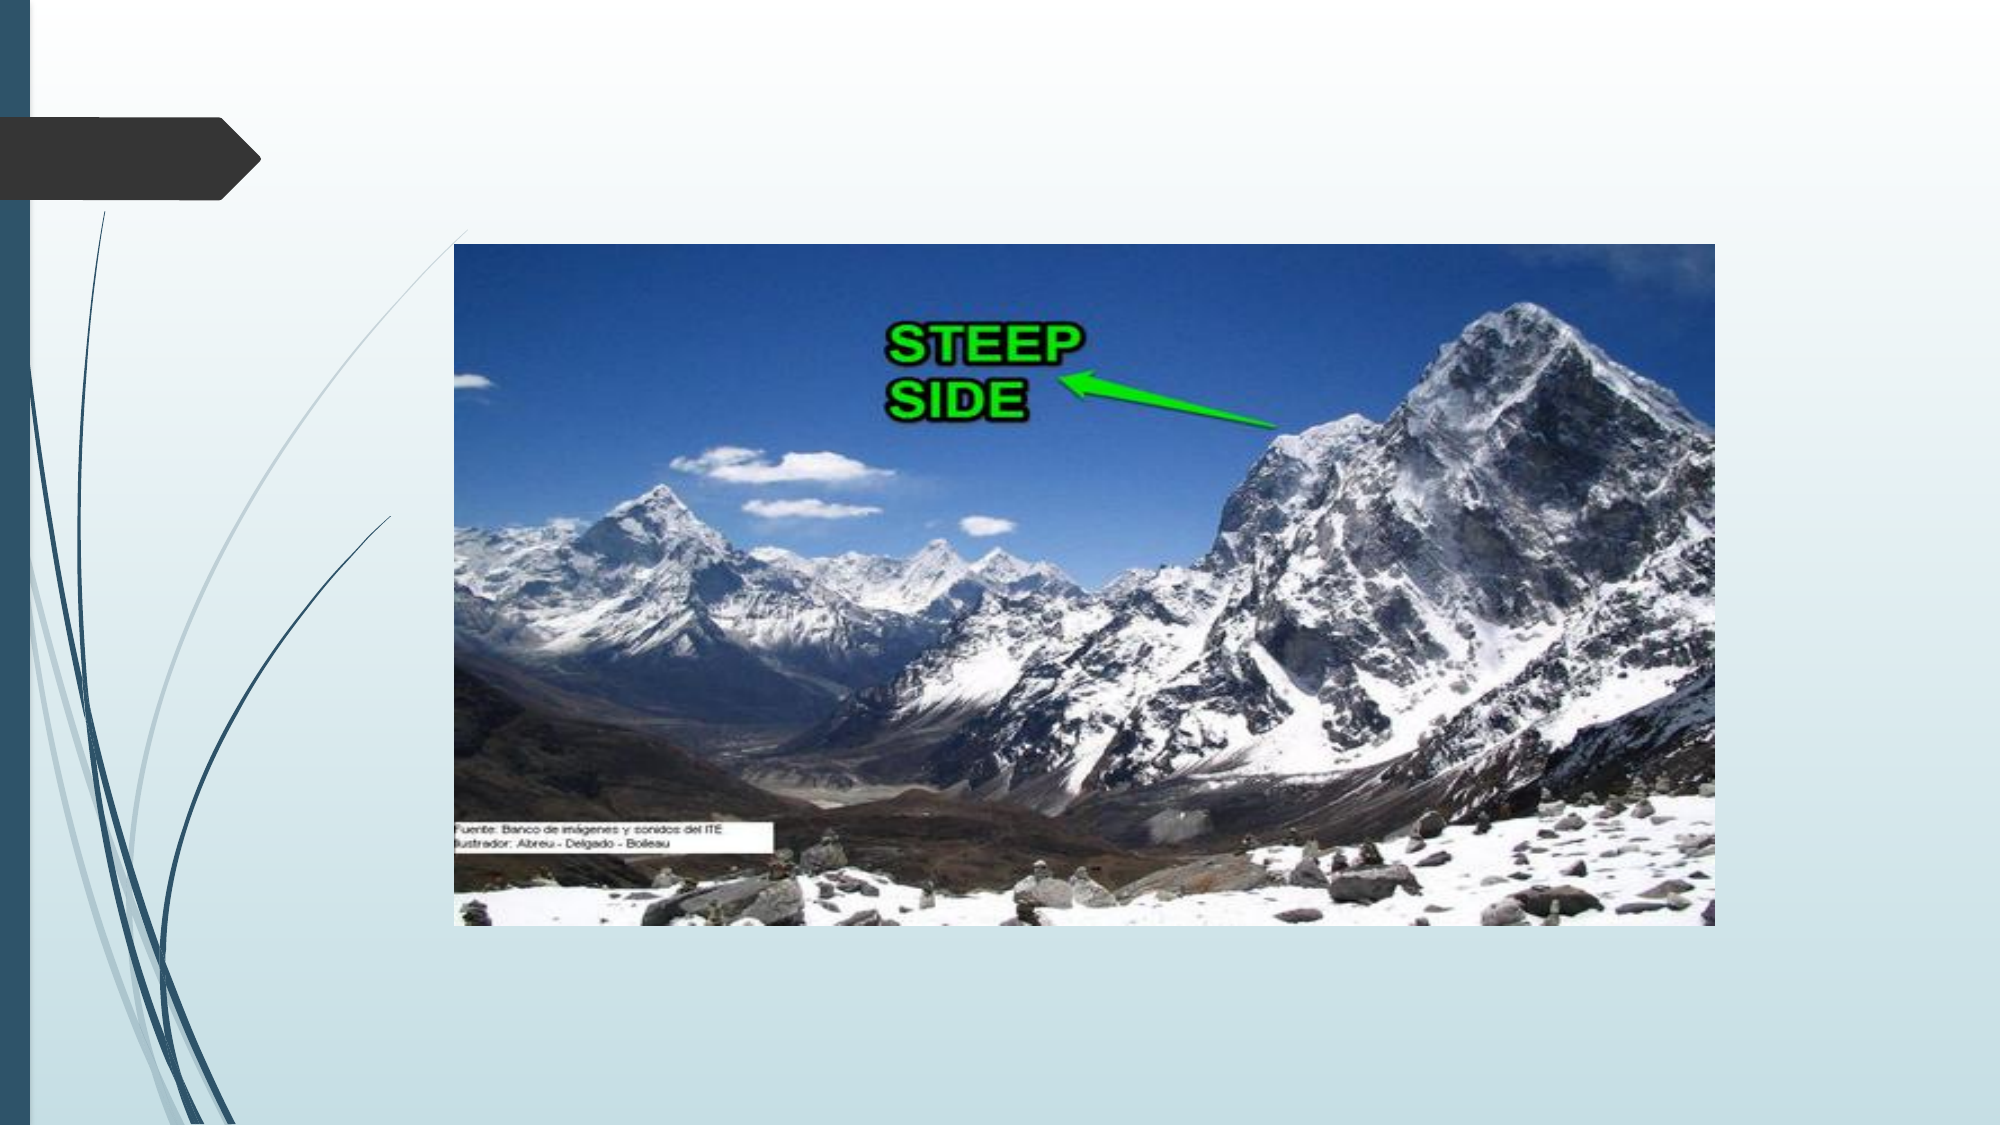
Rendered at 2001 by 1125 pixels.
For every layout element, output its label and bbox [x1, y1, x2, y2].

picture [454, 244, 1715, 926]
